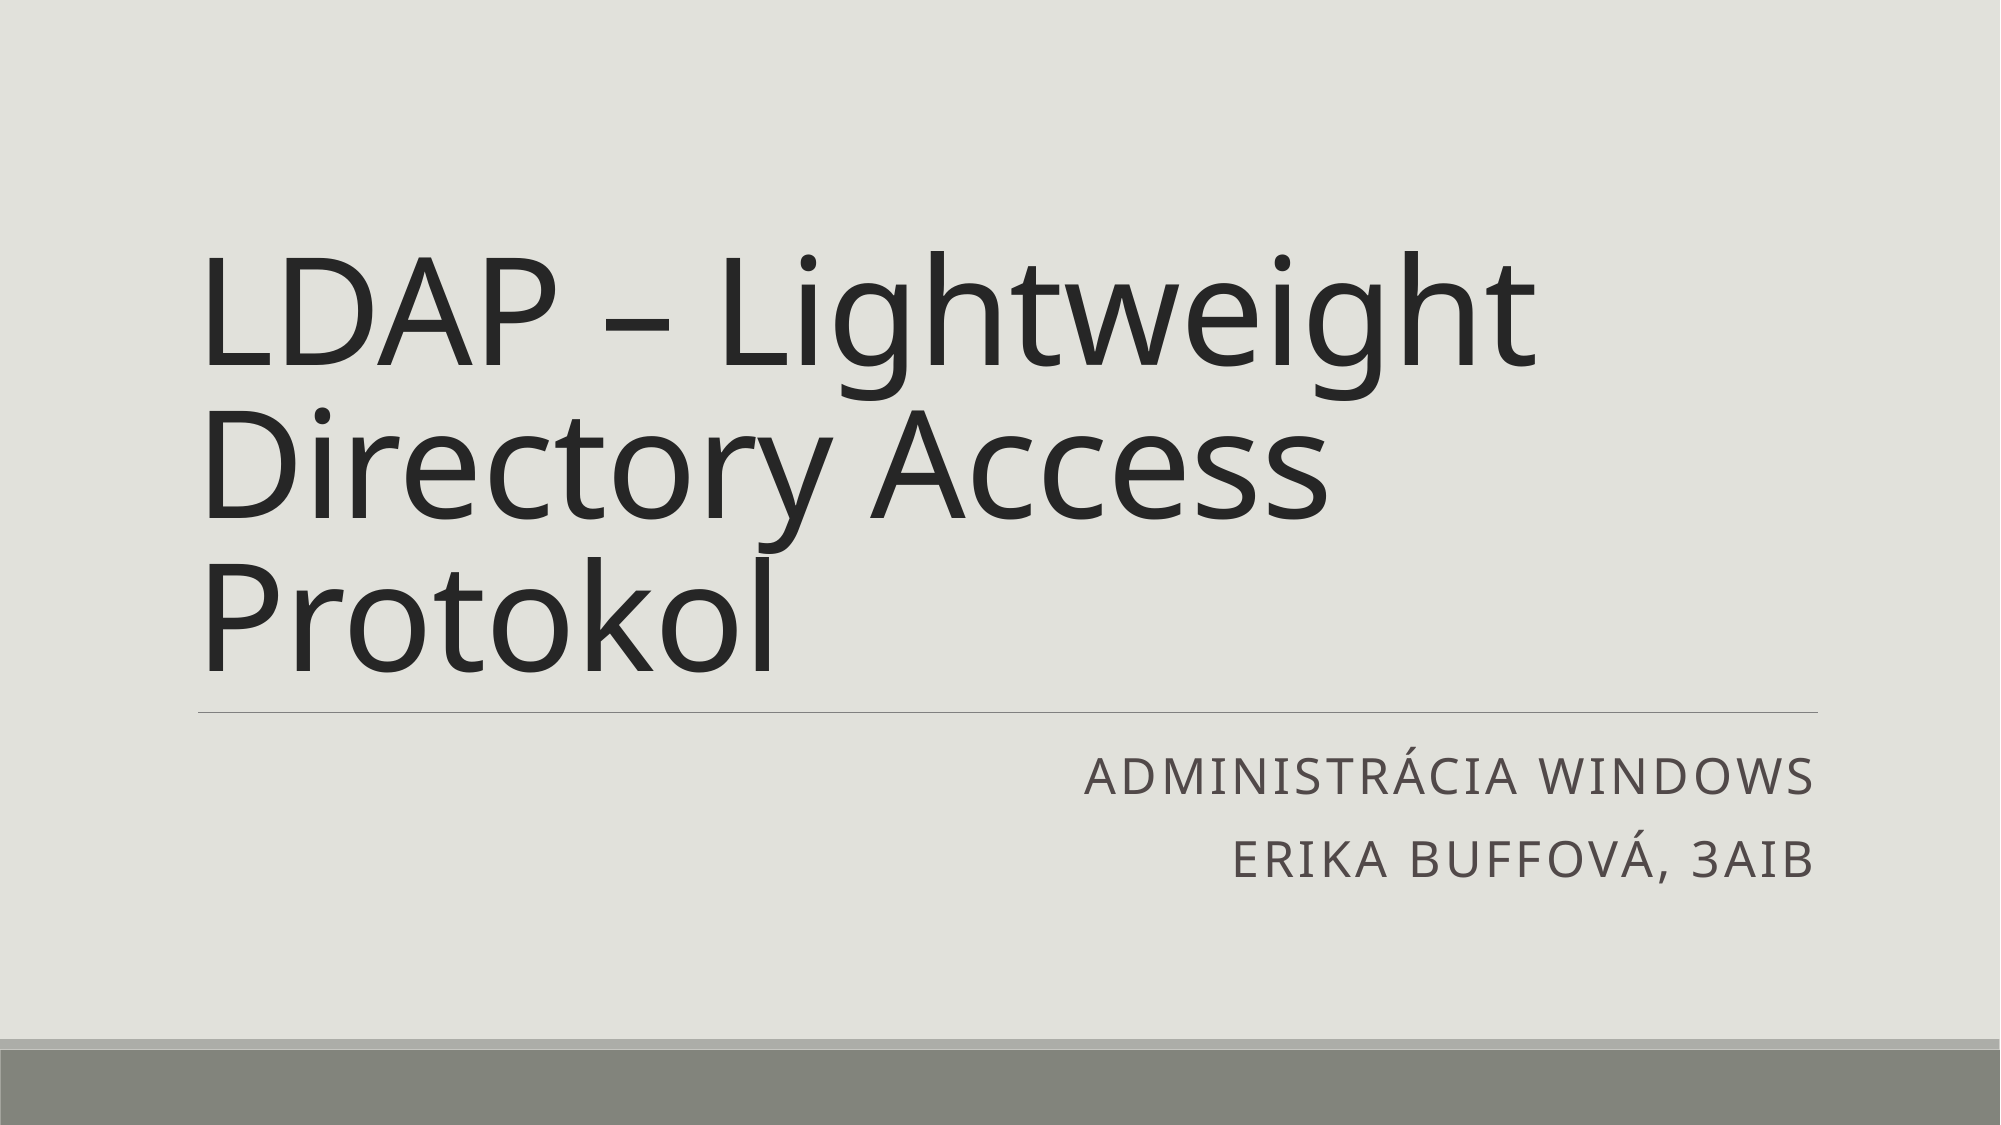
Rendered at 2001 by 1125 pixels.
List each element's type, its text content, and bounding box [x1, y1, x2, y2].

subtitle Administrácia windows Erika buffová, 3aib [180, 743, 1830, 932]
title LDAP – Lightweight Directory Access Protokol [180, 124, 1830, 710]
